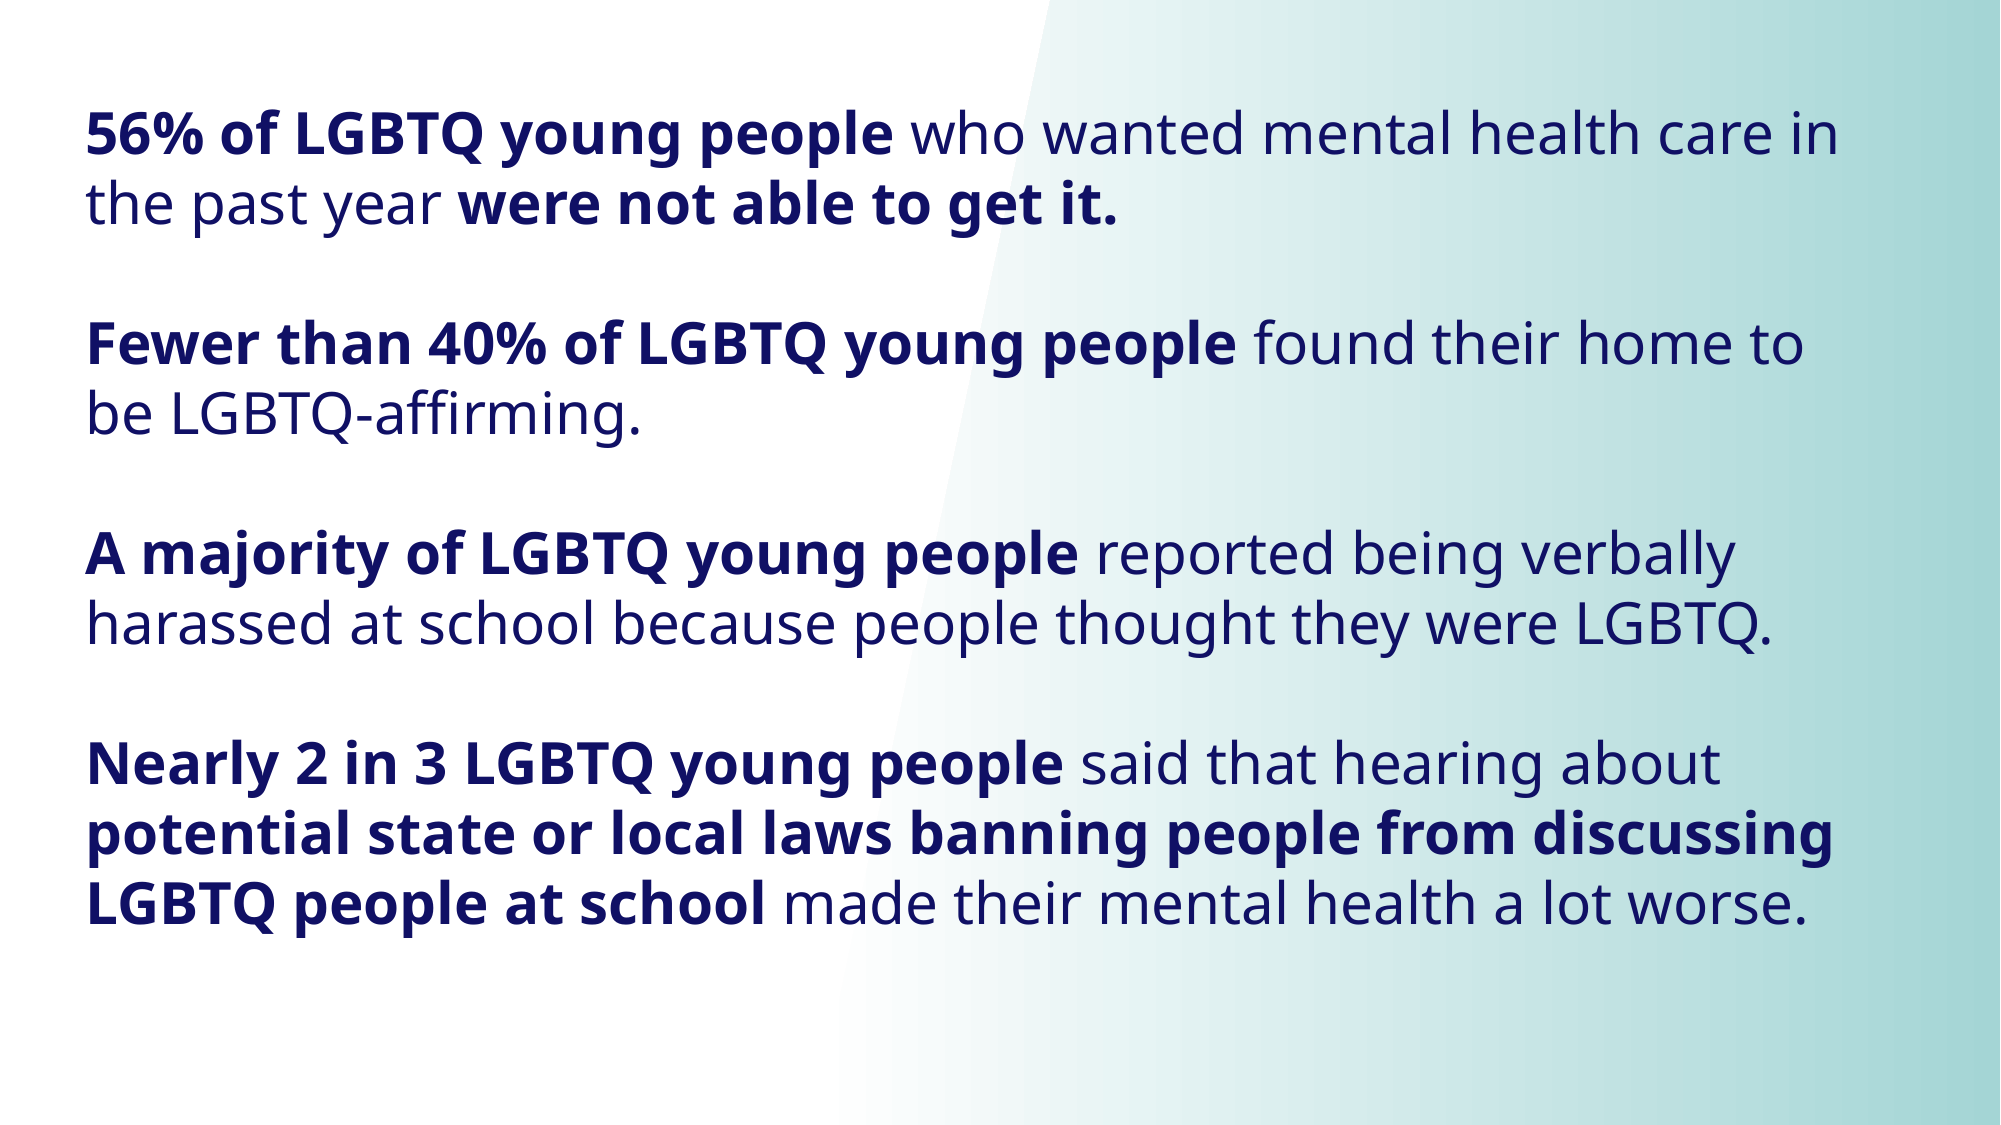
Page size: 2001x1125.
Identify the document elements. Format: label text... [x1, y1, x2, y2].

text_box 56% of LGBTQ young people who wanted mental health care in the past year were not able to get it. Fewer than 40% of LGBTQ young people found their home to be LGBTQ-affirming. A majority of LGBTQ young people reported being verbally harassed at school because people thought they were LGBTQ. Nearly 2 in 3 LGBTQ young people said that hearing about potential state or local laws banning people from discussing LGBTQ people at school made their mental health a lot worse. [70, 88, 1886, 944]
